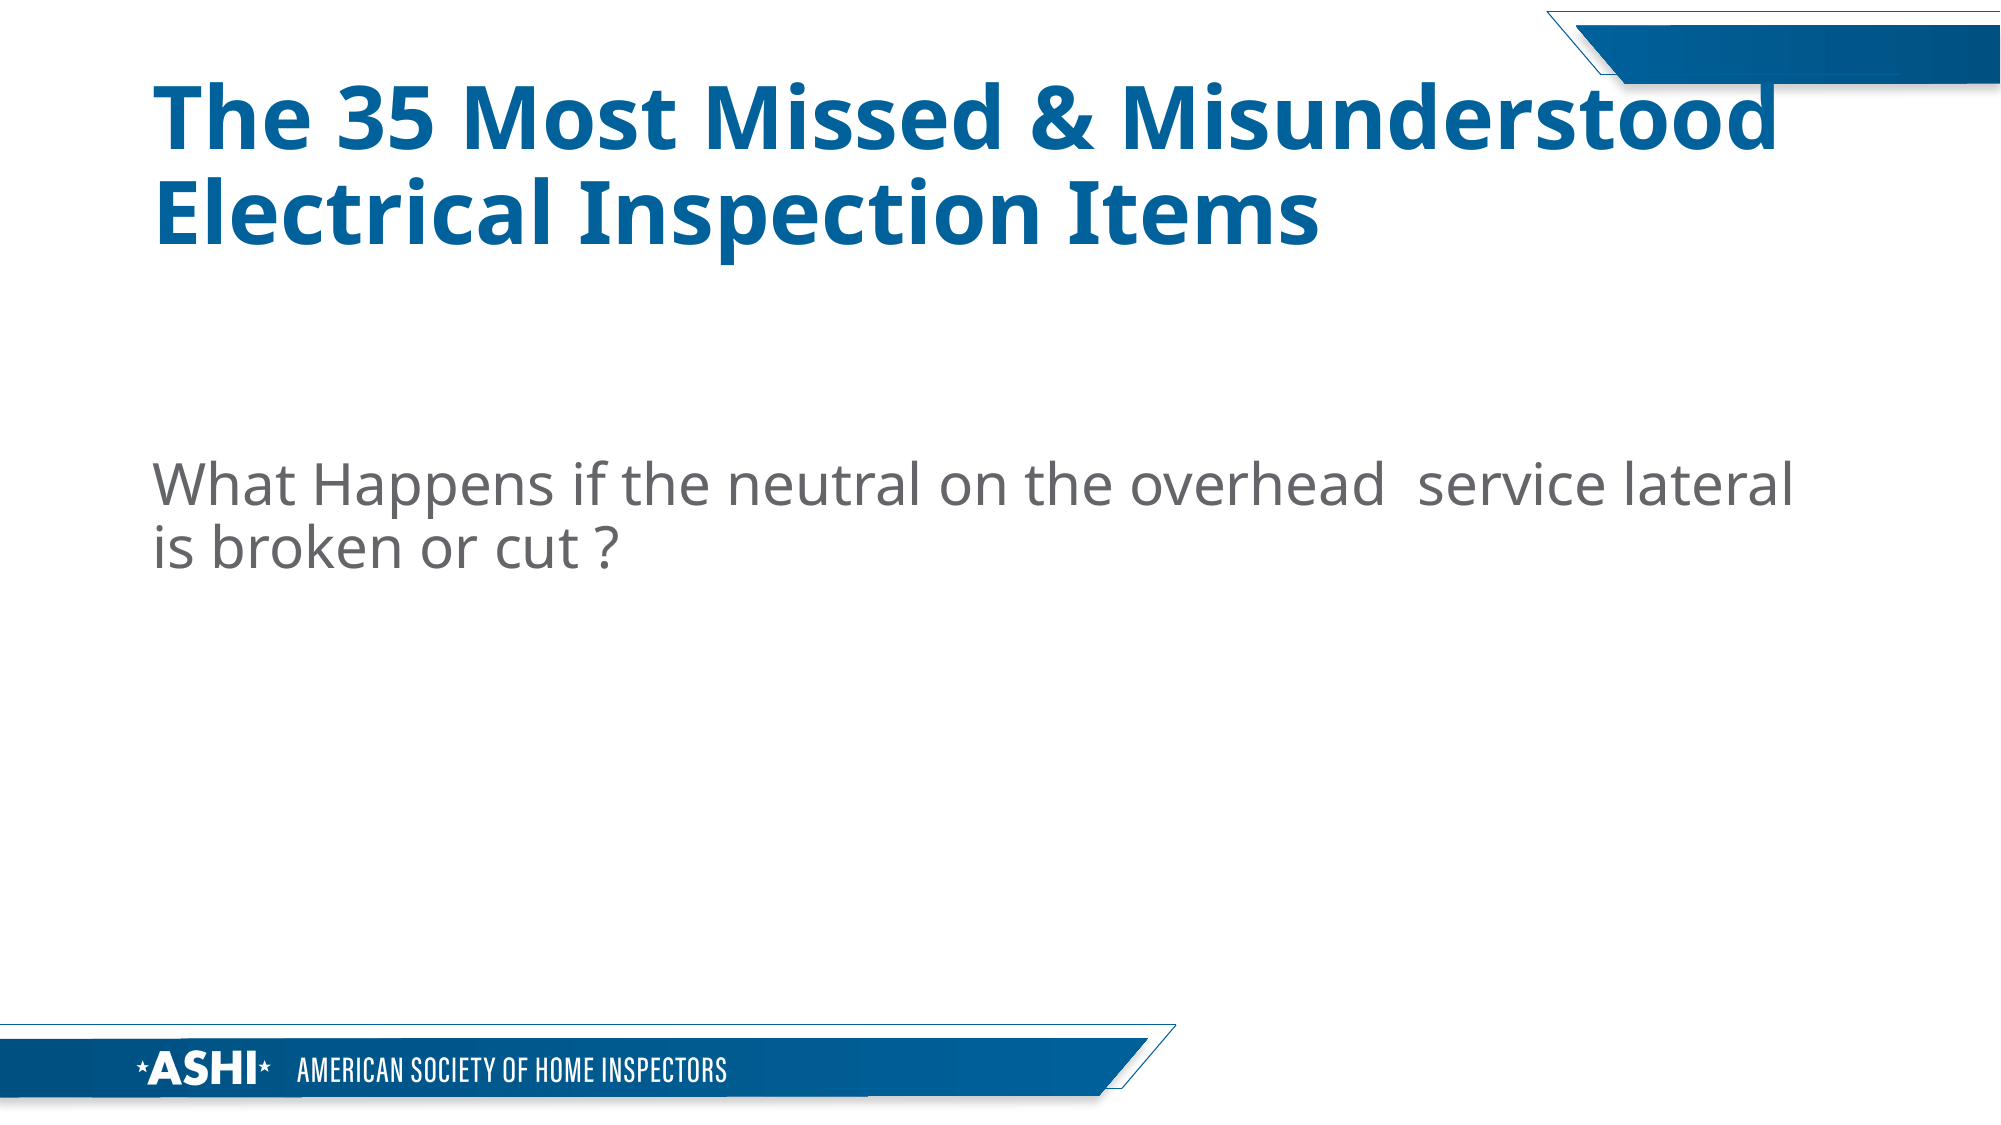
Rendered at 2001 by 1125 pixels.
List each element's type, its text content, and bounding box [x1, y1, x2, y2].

list What Happens if the neutral on the overhead service lateral is broken or cut ? [137, 447, 1863, 814]
title The 35 Most Missed & Misunderstood Electrical Inspection Items [137, 59, 1863, 278]
picture [285, 1046, 736, 1095]
picture [130, 1011, 276, 1124]
